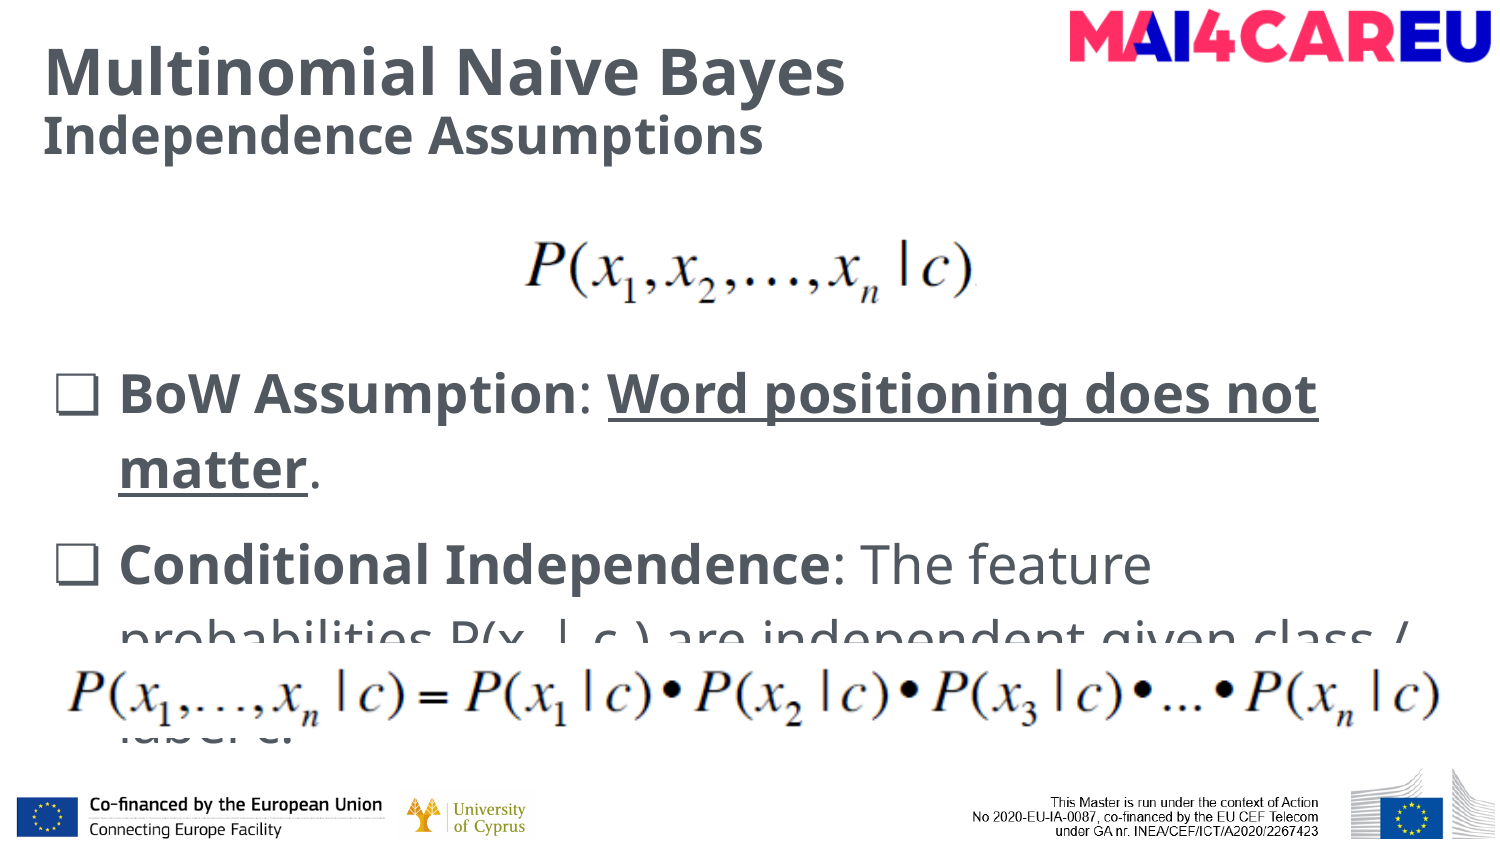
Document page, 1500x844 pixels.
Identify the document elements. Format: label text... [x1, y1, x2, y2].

picture [11, 784, 394, 844]
picture [1069, 0, 1497, 71]
title Multinomial Naive Bayes Independence Assumptions [33, 29, 1464, 103]
picture [398, 789, 537, 839]
picture [970, 765, 1500, 839]
list BoW Assumption: Word positioning does not matter. Conditional Independence: The feature probabilities P(xi | cj ) are independent given class / label c. [33, 158, 1491, 749]
picture [520, 207, 977, 323]
picture [45, 642, 1452, 739]
